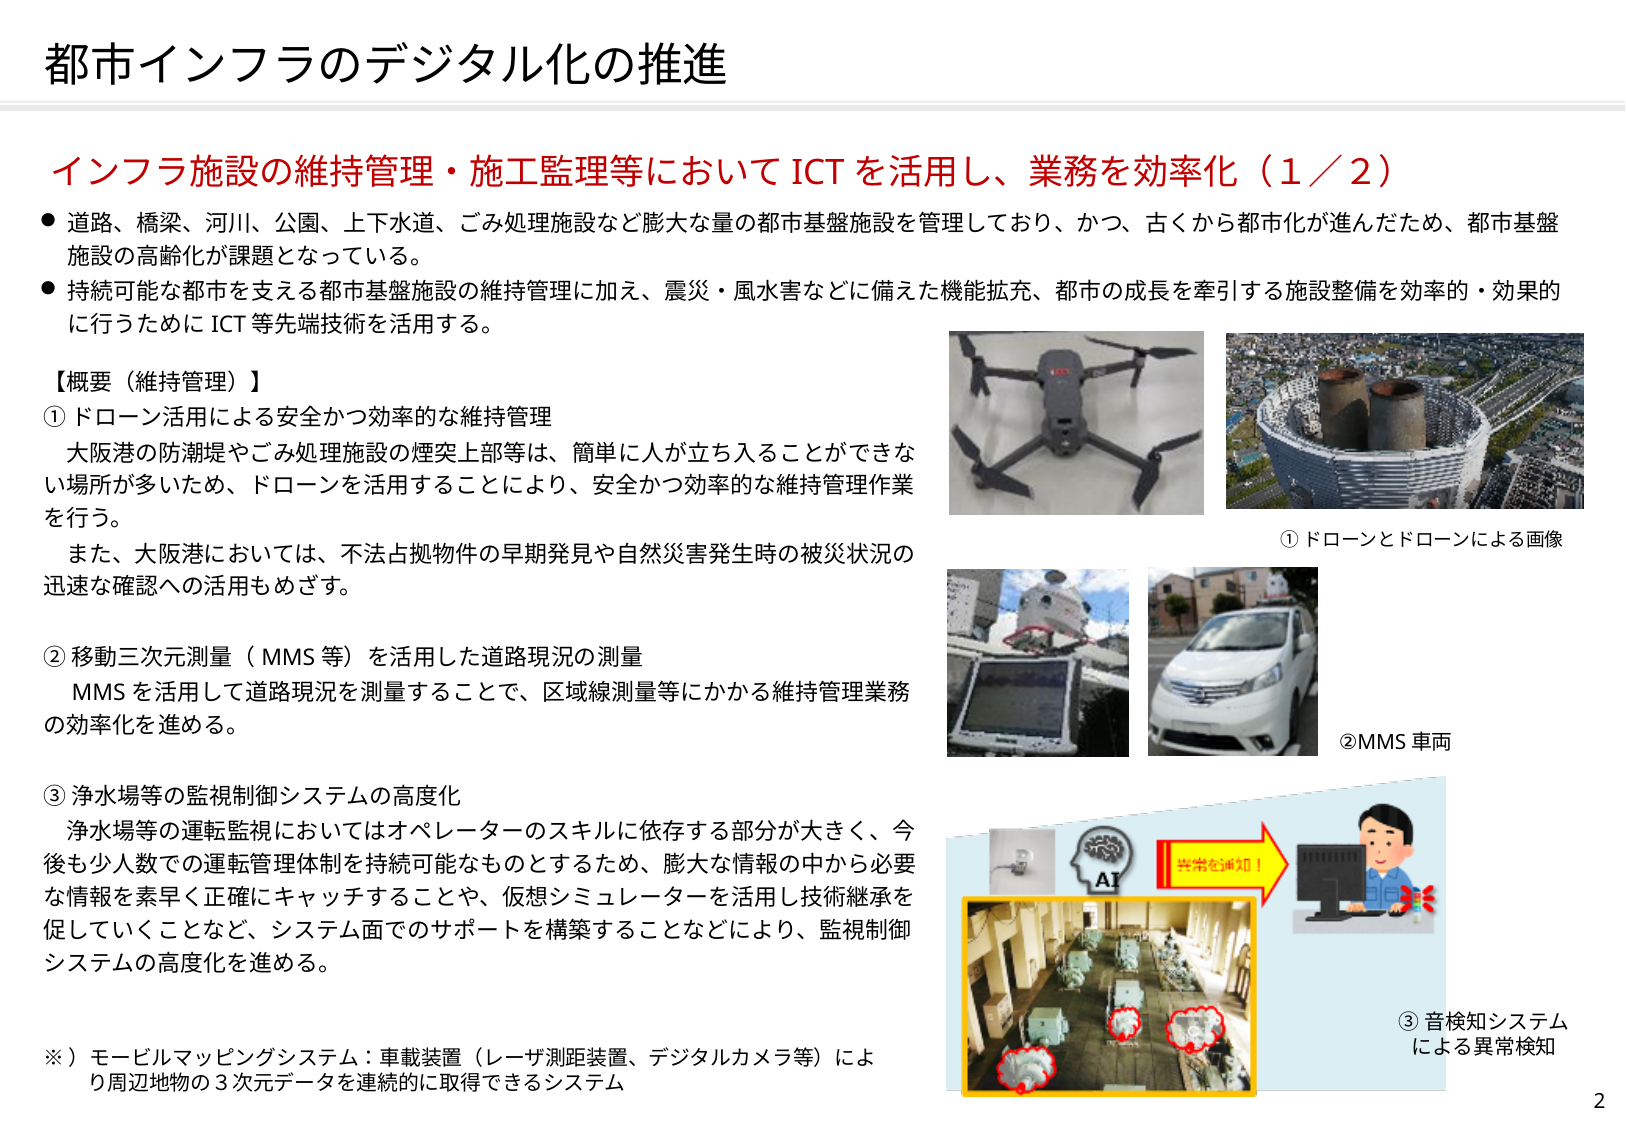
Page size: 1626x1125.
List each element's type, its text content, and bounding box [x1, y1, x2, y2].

picture [948, 331, 1205, 515]
slide_number 13 [1226, 1088, 1606, 1118]
picture [1225, 333, 1585, 510]
picture [945, 776, 1446, 1097]
picture [947, 568, 1130, 757]
text_box 【概要（維持管理）】 ①ドローン活用による安全かつ効率的な維持管理 大阪港の防潮堤やごみ処理施設の煙突上部等は、簡単に人が立ち入ることができない場所が多いため、ドローンを活用することにより、安全かつ効率的な維持管理作業を行う。 また、大阪港においては、不法占拠物件の早期発見や自然災害発生時の被災状況の迅速な確認への活用もめざす。 ②移動三次元測量（MMS等）を活用した道路現況の測量 MMSを活用して道路現況を測量することで、区域線測量等にかかる維持管理業務の効率化を進める。 ③浄水場等の監視制御システムの高度化 浄水場等の運転監視においてはオペレーターのスキルに依存する部分が大きく、今後も少人数での運転管理体制を持続可能なものとするため、膨大な情報の中から必要な情報を素早く正確にキャッチすることや、仮想シミュレーターを活用し技術継承を促していくことなど、システム面でのサポートを構築することなどにより、監視制御システムの高度化を進める。 [28, 354, 947, 984]
text_box 道路、橋梁、河川、公園、上下水道、ごみ処理施設など膨大な量の都市基盤施設を管理しており、かつ、古くから都市化が進んだため、都市基盤施設の高齢化が課題となっている。 持続可能な都市を支える都市基盤施設の維持管理に加え、震災・風水害などに備えた機能拡充、都市の成長を牽引する施設整備を効率的・効果的に行うためにICT等先端技術を活用する。 [23, 194, 1596, 347]
title 都市インフラのデジタル化の推進 [44, 31, 1534, 96]
text_box ②MMS車両 [1324, 711, 1508, 761]
text_box ※）モービルマッピングシステム：車載装置（レーザ測距装置、デジタルカメラ等）により周辺地物の３次元データを連続的に取得できるシステム [28, 1037, 908, 1102]
text_box ③音検知システム による異常検知 [1450, 1000, 1608, 1066]
text_box ①ドローンとドローンによる画像 [1245, 511, 1599, 558]
picture [1148, 567, 1318, 756]
text_box インフラ施設の維持管理・施工監理等においてICTを活用し、業務を効率化（１／２） [44, 143, 1468, 194]
